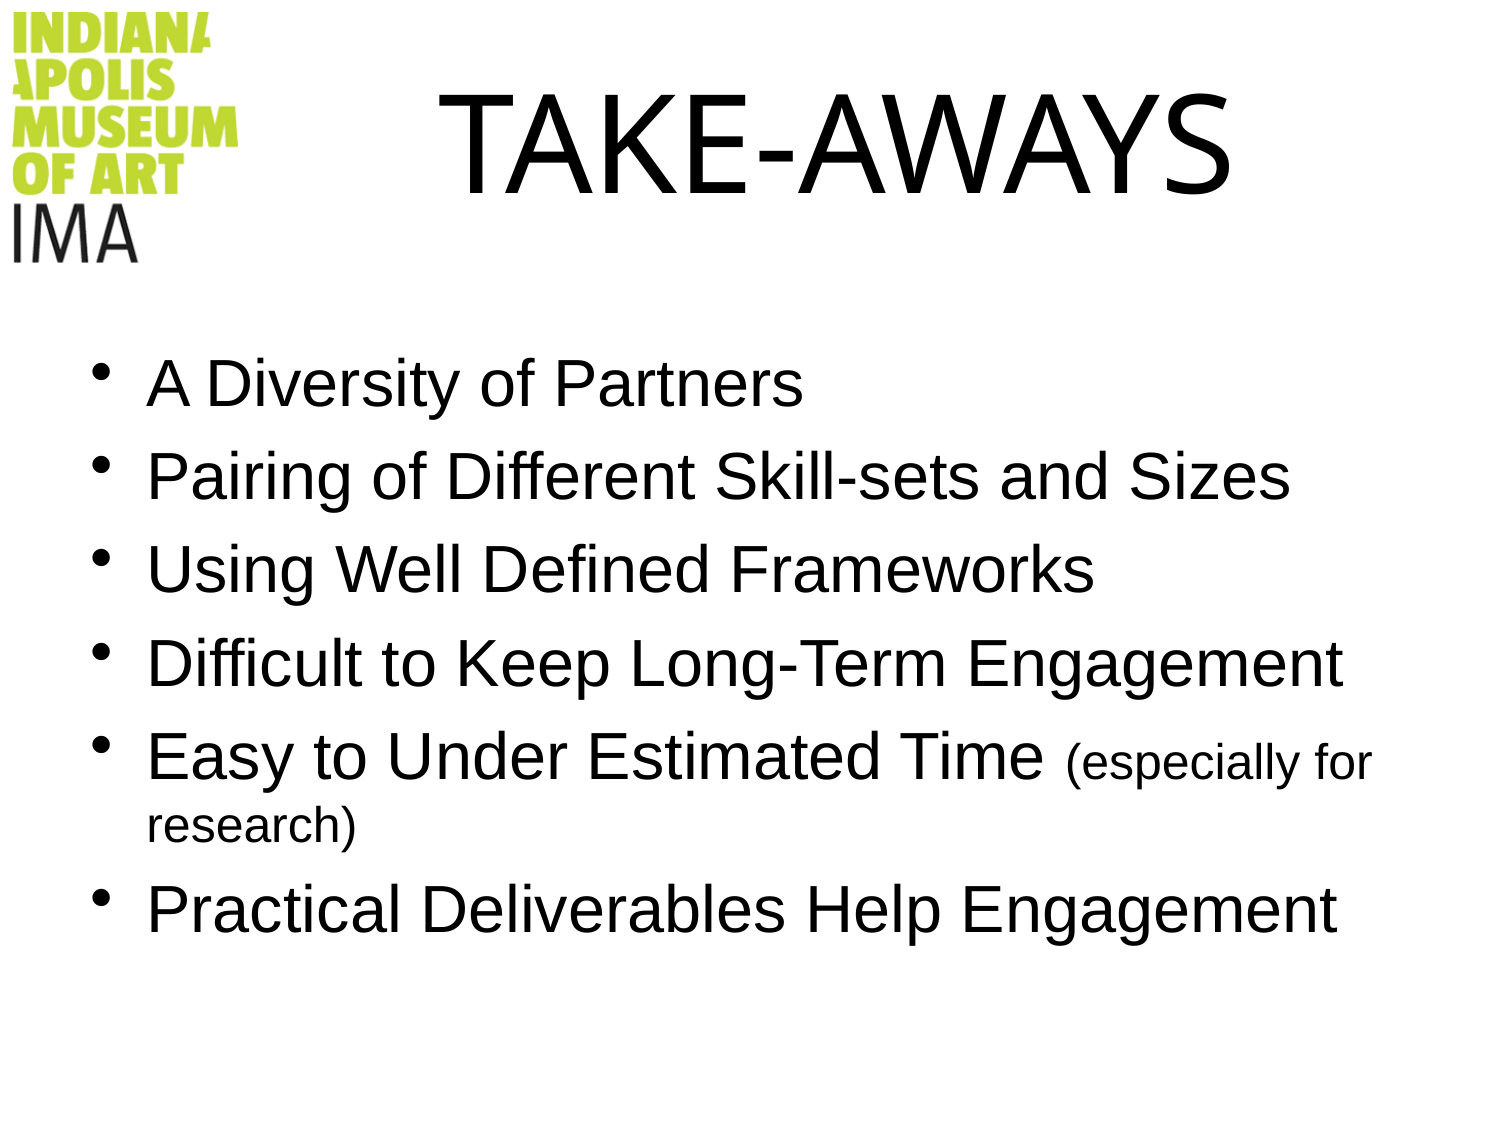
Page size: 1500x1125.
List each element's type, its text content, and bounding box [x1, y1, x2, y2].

picture [12, 12, 238, 263]
title Take-Aways [249, 44, 1426, 233]
list A Diversity of Partners Pairing of Different Skill-sets and Sizes Using Well Defined Frameworks Difficult to Keep Long-Term Engagement Easy to Under Estimated Time (especially for research) Practical Deliverables Help Engagement [74, 331, 1426, 1075]
